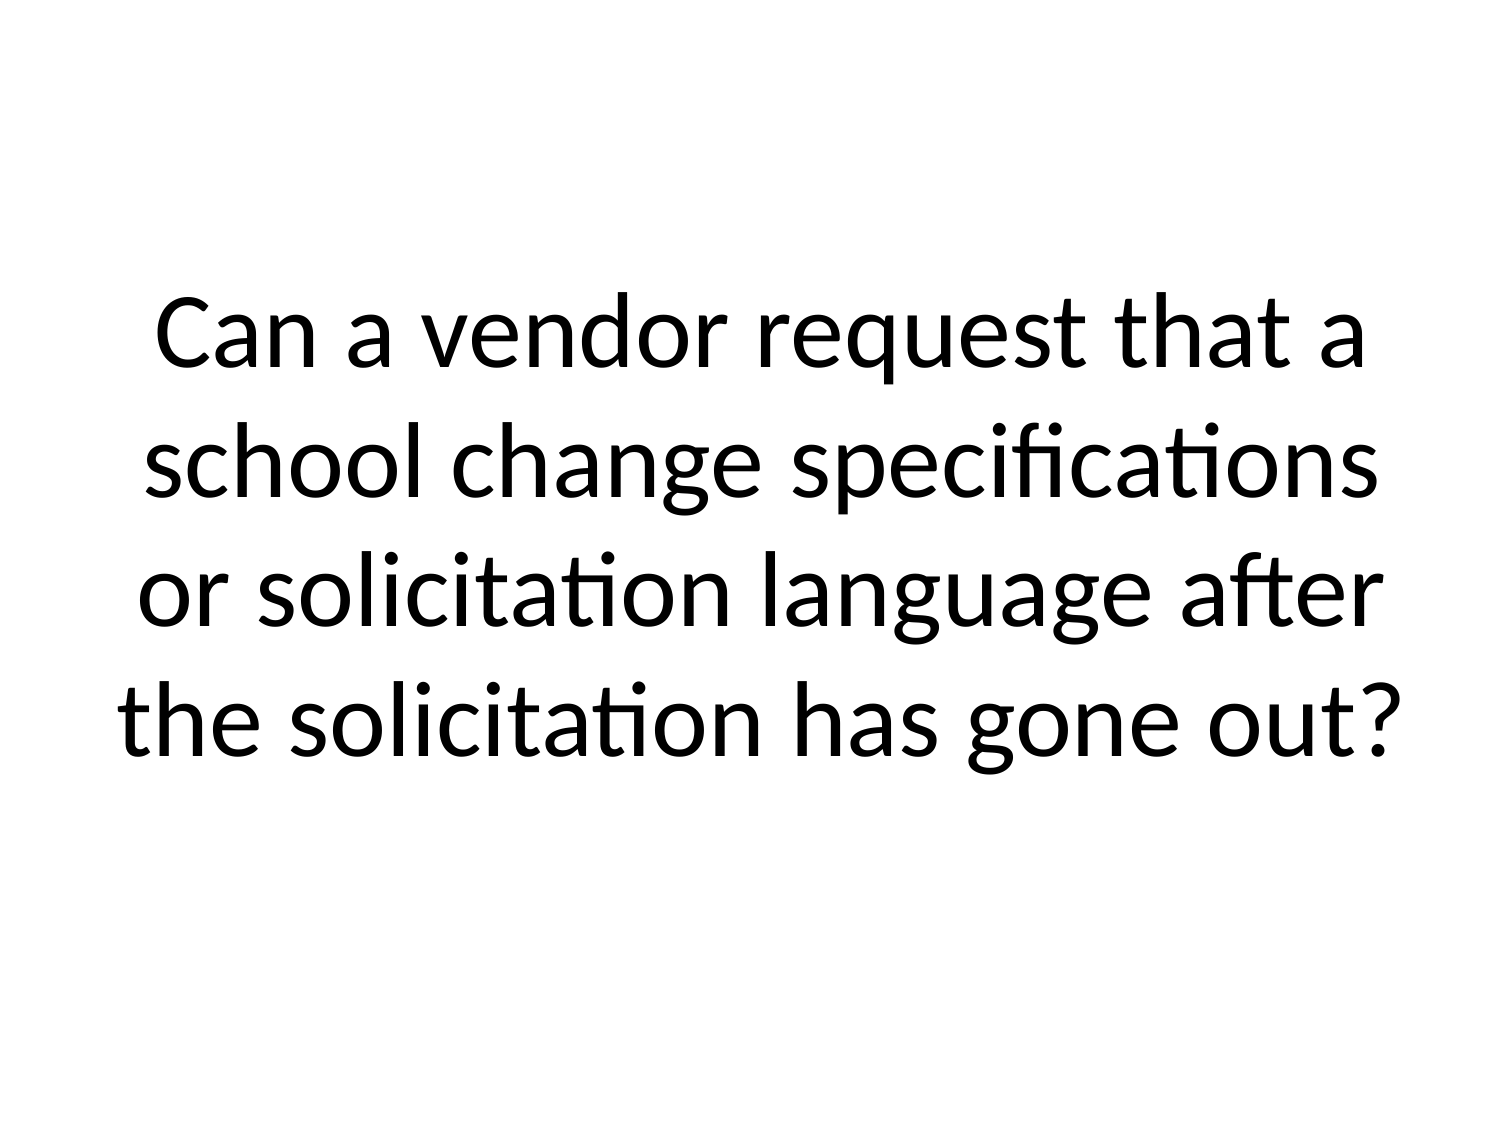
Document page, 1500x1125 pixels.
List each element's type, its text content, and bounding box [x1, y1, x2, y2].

title Can a vendor request that a school change specifications or solicitation language after the solicitation has gone out? [99, 200, 1425, 838]
